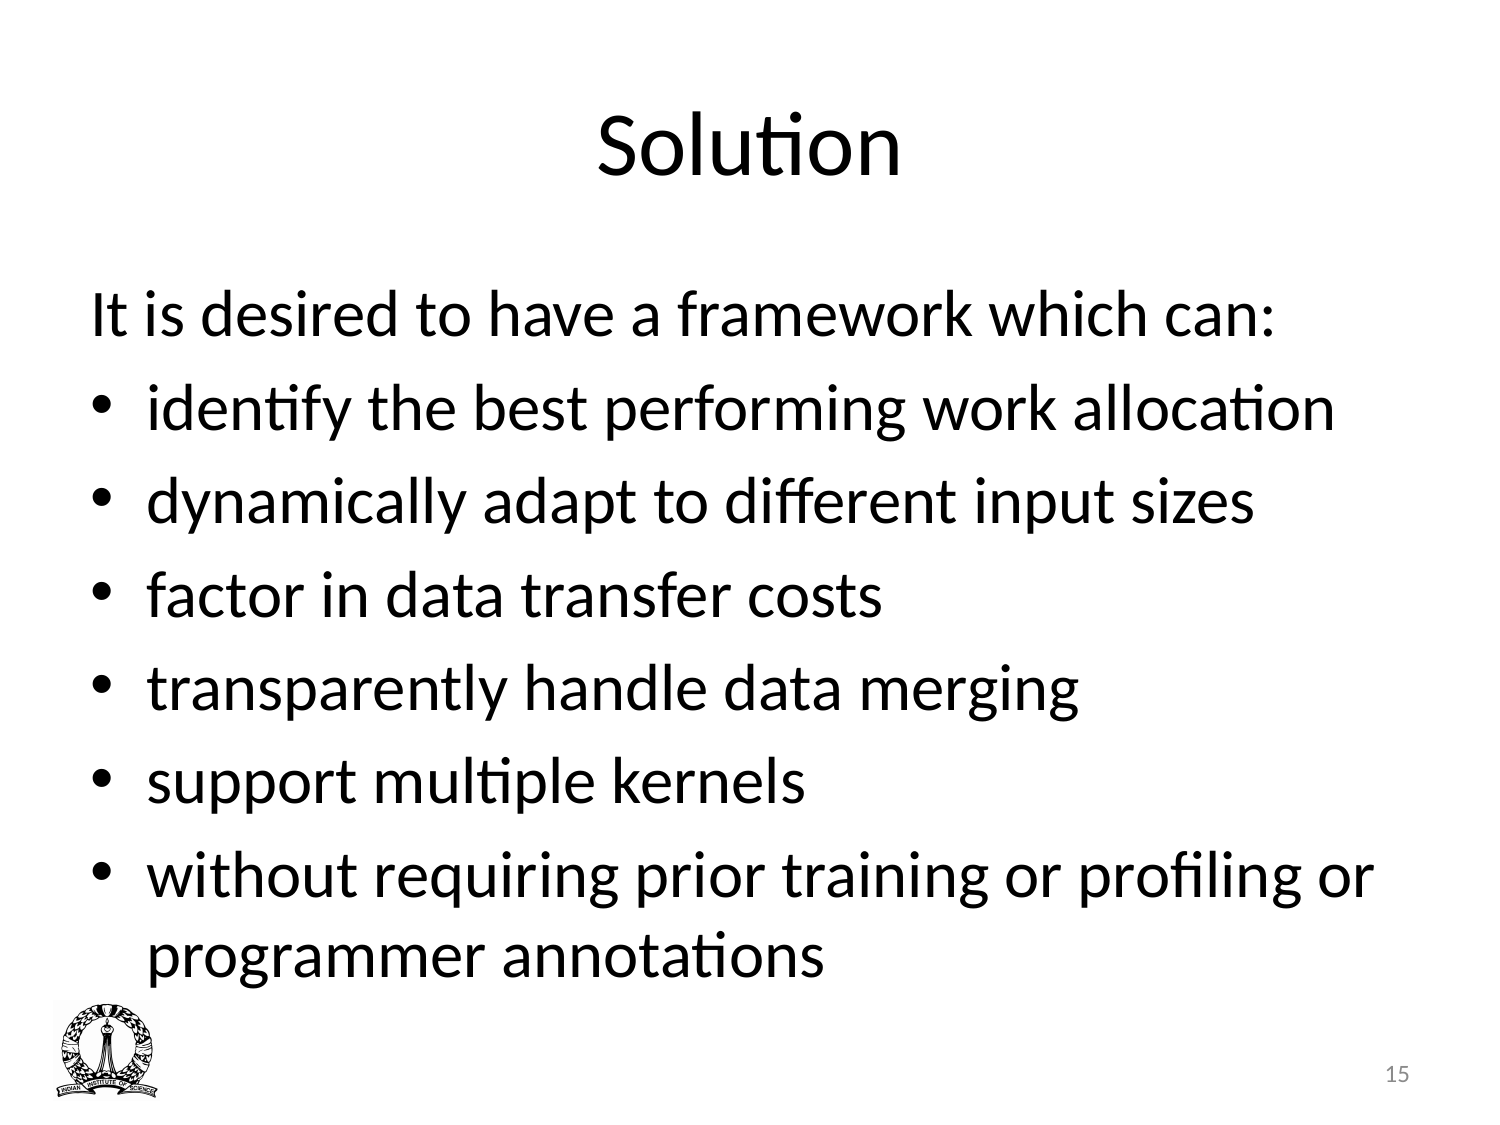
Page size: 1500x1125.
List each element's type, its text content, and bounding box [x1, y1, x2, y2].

slide_number 15 [1074, 1042, 1425, 1103]
list It is desired to have a framework which can: identify the best performing work allocation dynamically adapt to different input sizes factor in data transfer costs transparently handle data merging support multiple kernels without requiring prior training or profiling or programmer annotations [75, 262, 1425, 1005]
title Solution [75, 45, 1425, 233]
picture [53, 1000, 160, 1101]
